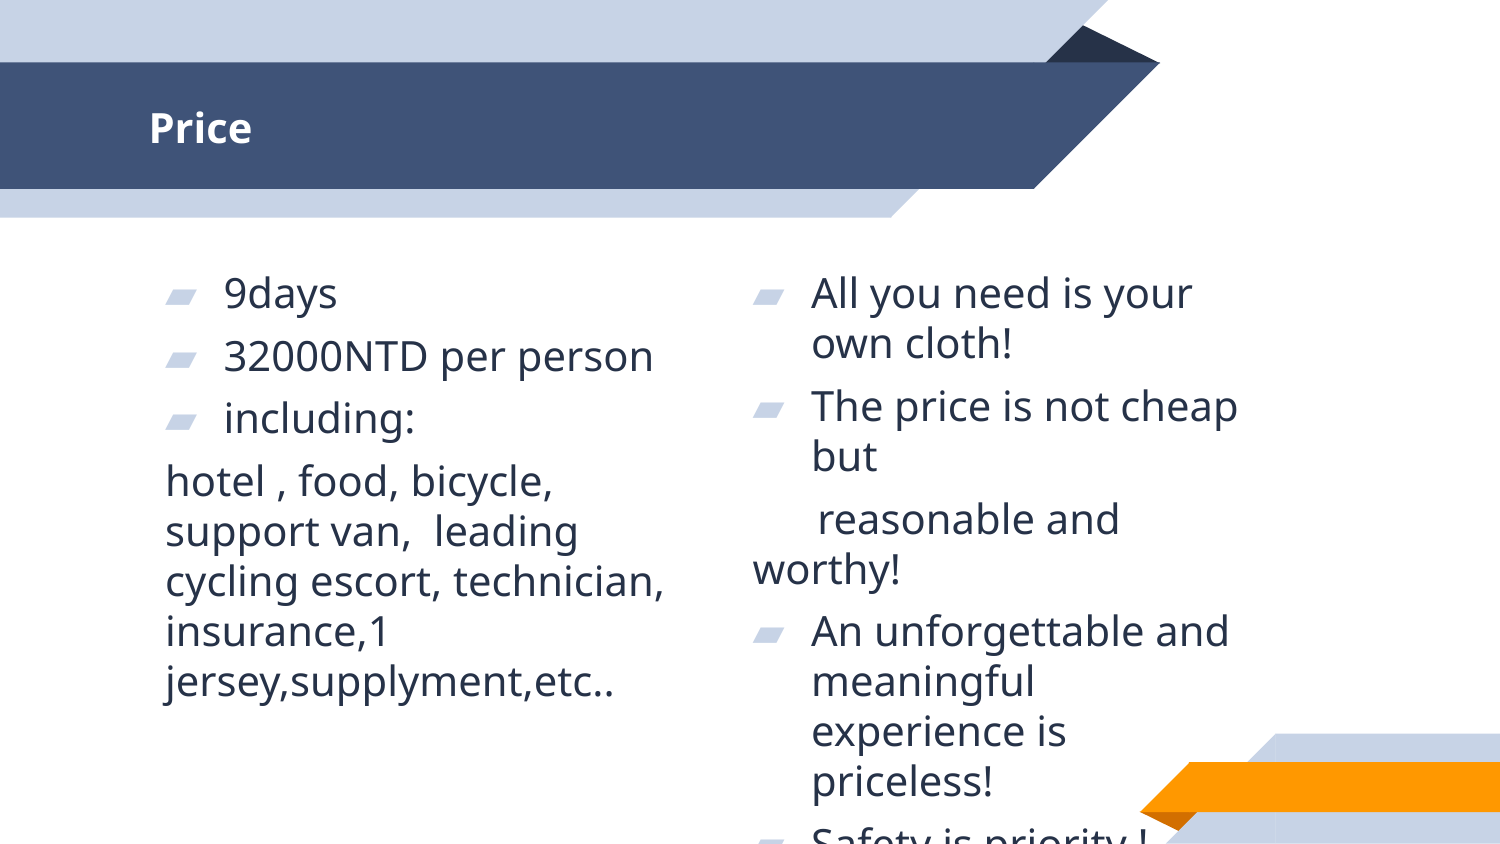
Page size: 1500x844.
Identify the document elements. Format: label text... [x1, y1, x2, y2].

title Price [133, 64, 997, 190]
list 9days 32000NTD per person including: hotel , food, bicycle, support van, leading cycling escort, technician, insurance,1 jersey,supplyment,etc.. [133, 252, 688, 700]
slide_number [1249, 760, 1494, 813]
list All you need is your own cloth! The price is not cheap but reasonable and worthy! An unforgettable and meaningful experience is priceless! Safety is priority ! [721, 252, 1276, 700]
